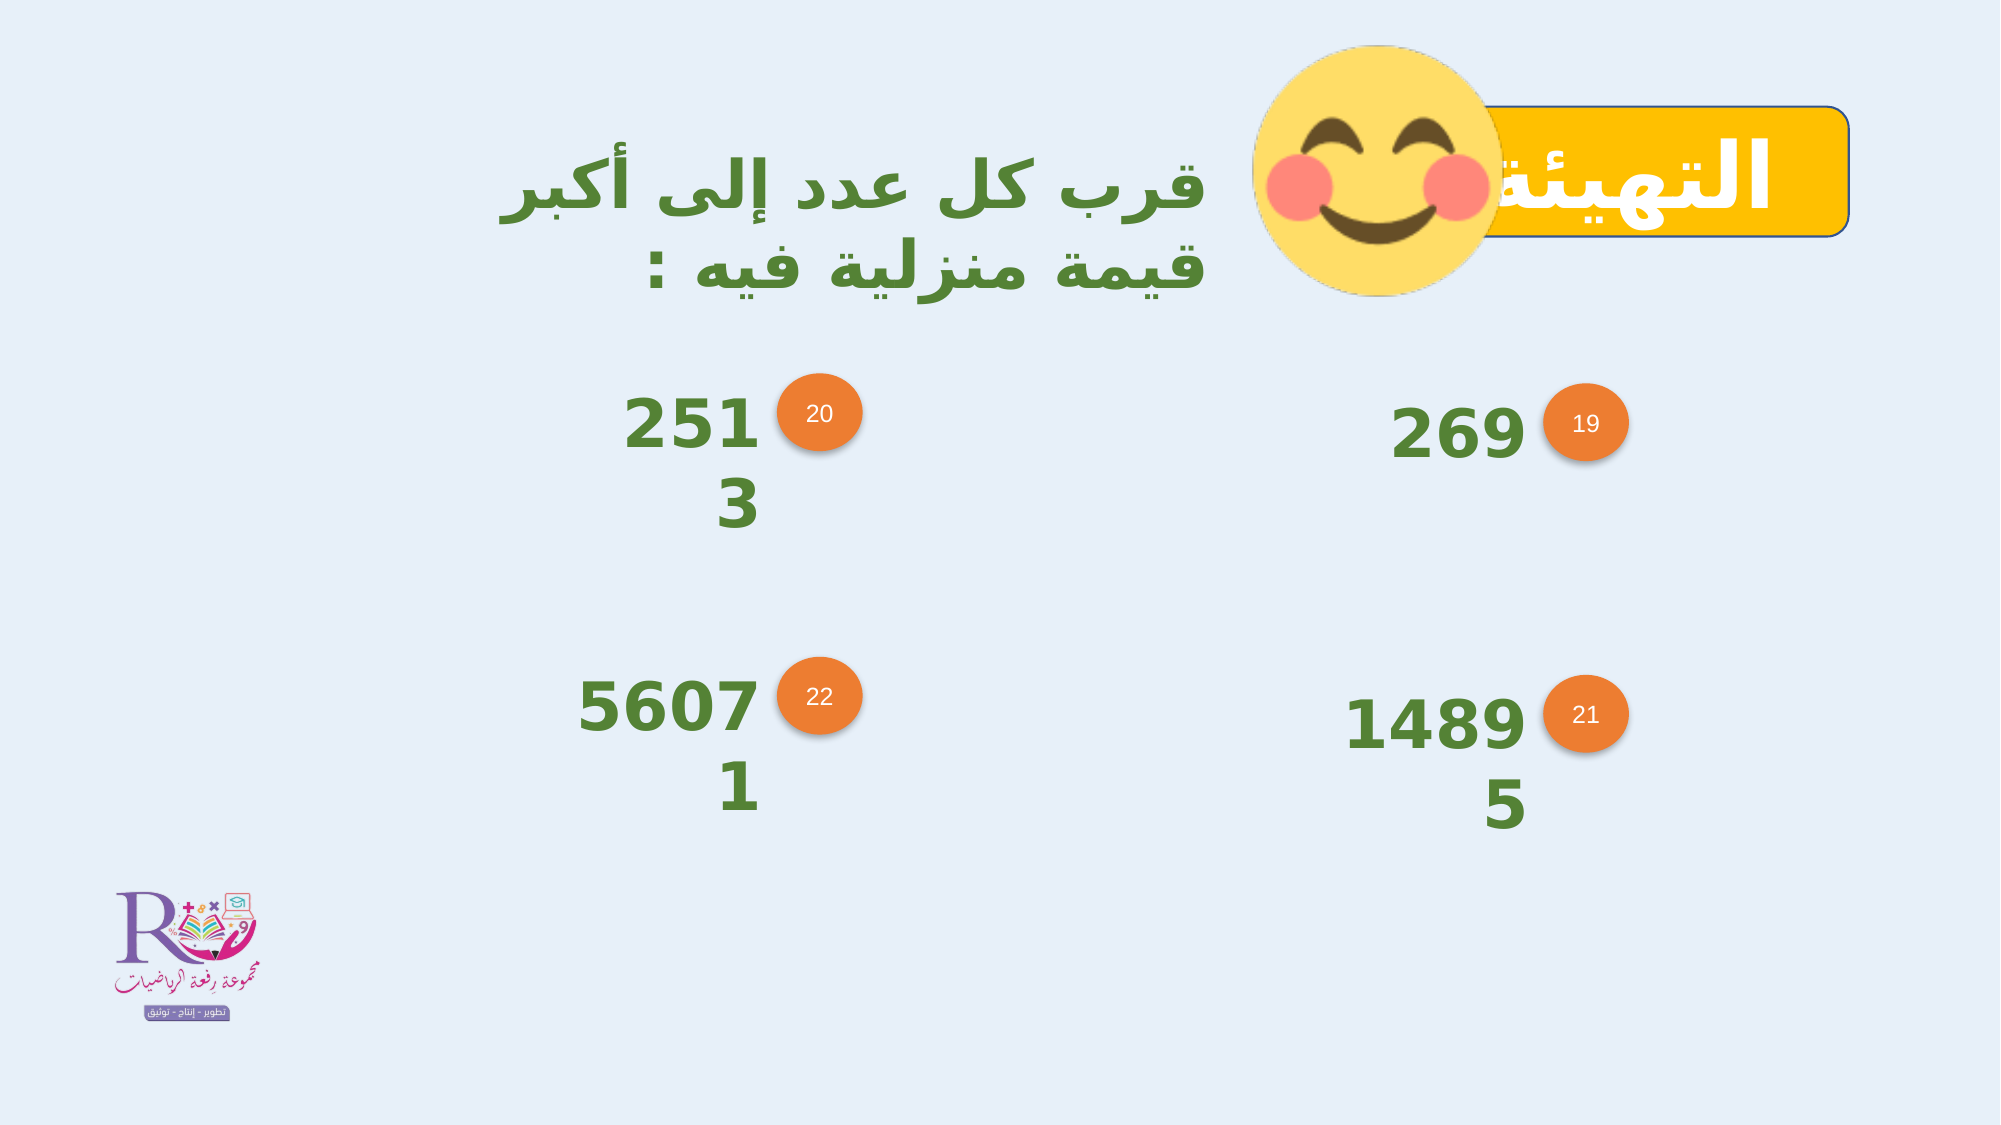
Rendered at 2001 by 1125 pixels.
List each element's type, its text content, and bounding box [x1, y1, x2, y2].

text_box 22 [775, 655, 864, 736]
picture [1244, 38, 1512, 305]
text_box 14895 [1315, 674, 1544, 850]
text_box 21 [1542, 673, 1631, 754]
text_box 19 [1542, 382, 1631, 463]
text_box 269 [1374, 383, 1544, 478]
text_box 20 [775, 372, 864, 453]
text_box التهيئة [1512, 105, 1850, 238]
text_box 56071 [560, 656, 777, 832]
text_box 2513 [607, 373, 777, 548]
picture [73, 853, 301, 1035]
text_box قرب كل عدد إلى أكبر قيمة منزلية فيه : [467, 134, 1225, 309]
